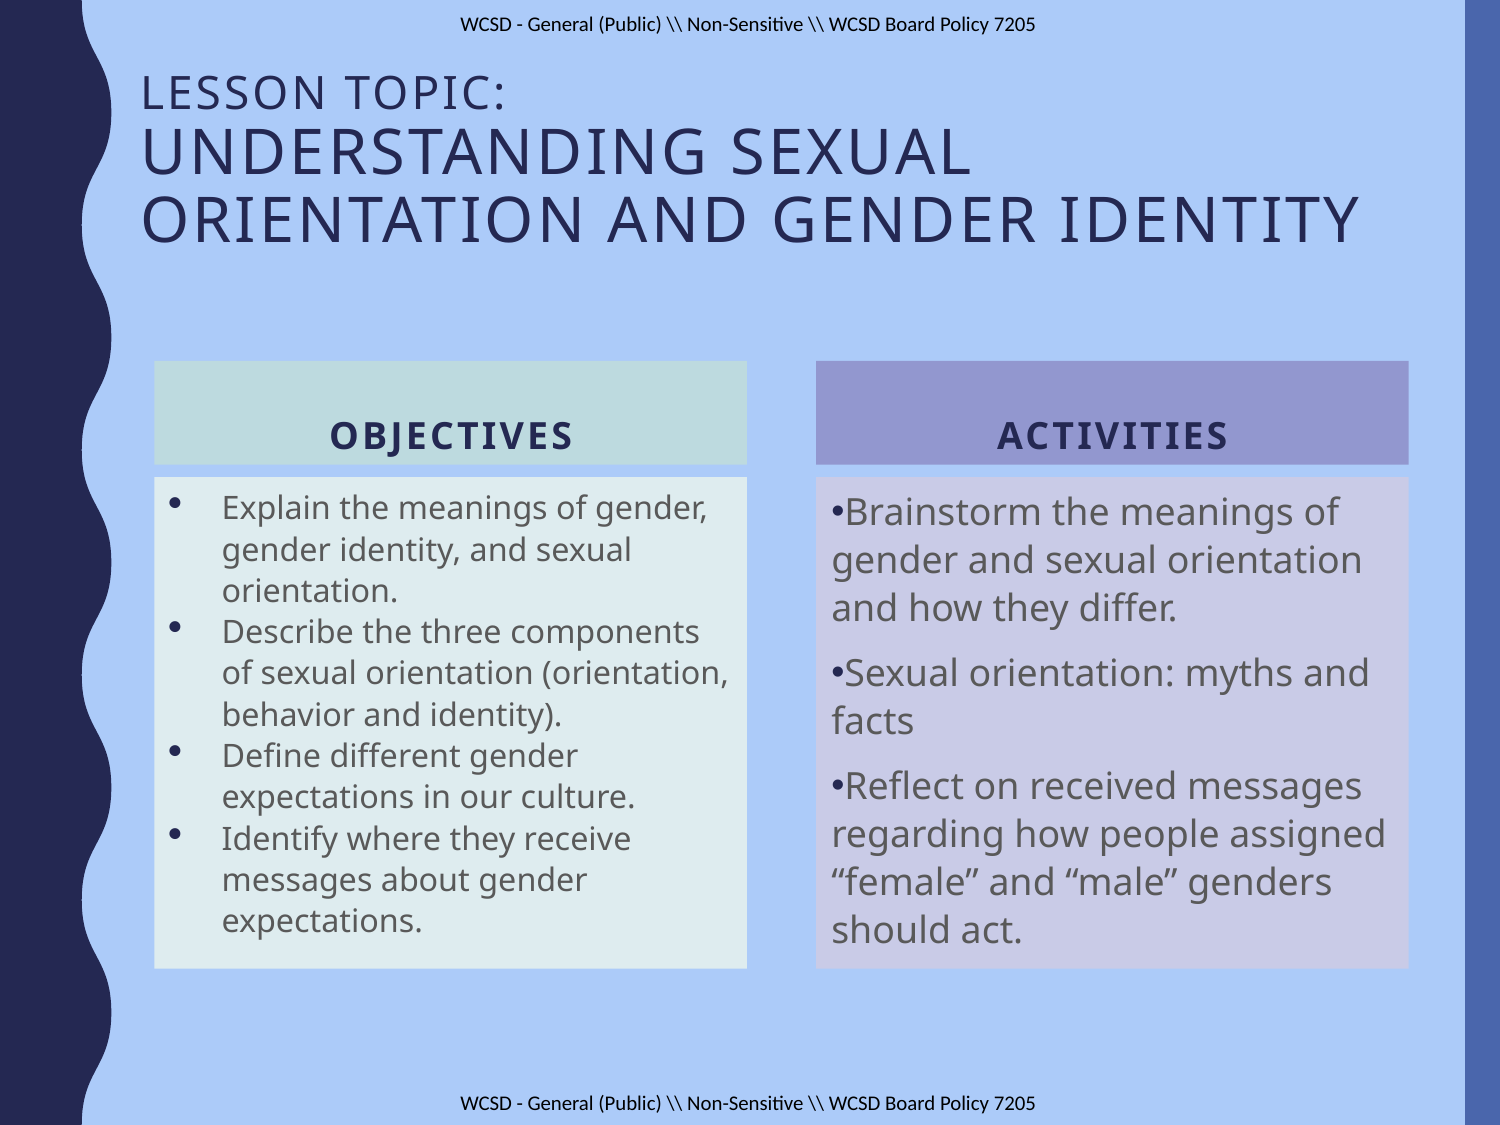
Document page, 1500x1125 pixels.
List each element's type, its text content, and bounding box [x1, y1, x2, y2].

list Explain the meanings of gender, gender identity, and sexual orientation. Describe the three components of sexual orientation (orientation, behavior and identity). Define different gender expectations in our culture. Identify where they receive messages about gender expectations. [154, 477, 747, 969]
title Lesson topic: Understanding sexual orientation and gender identity [125, 62, 1407, 308]
list Brainstorm the meanings of gender and sexual orientation and how they differ. Sexual orientation: myths and facts Reflect on received messages regarding how people assigned “female” and “male” genders should act. [816, 477, 1409, 969]
list Objectives [154, 360, 747, 465]
list Activities [816, 360, 1409, 465]
